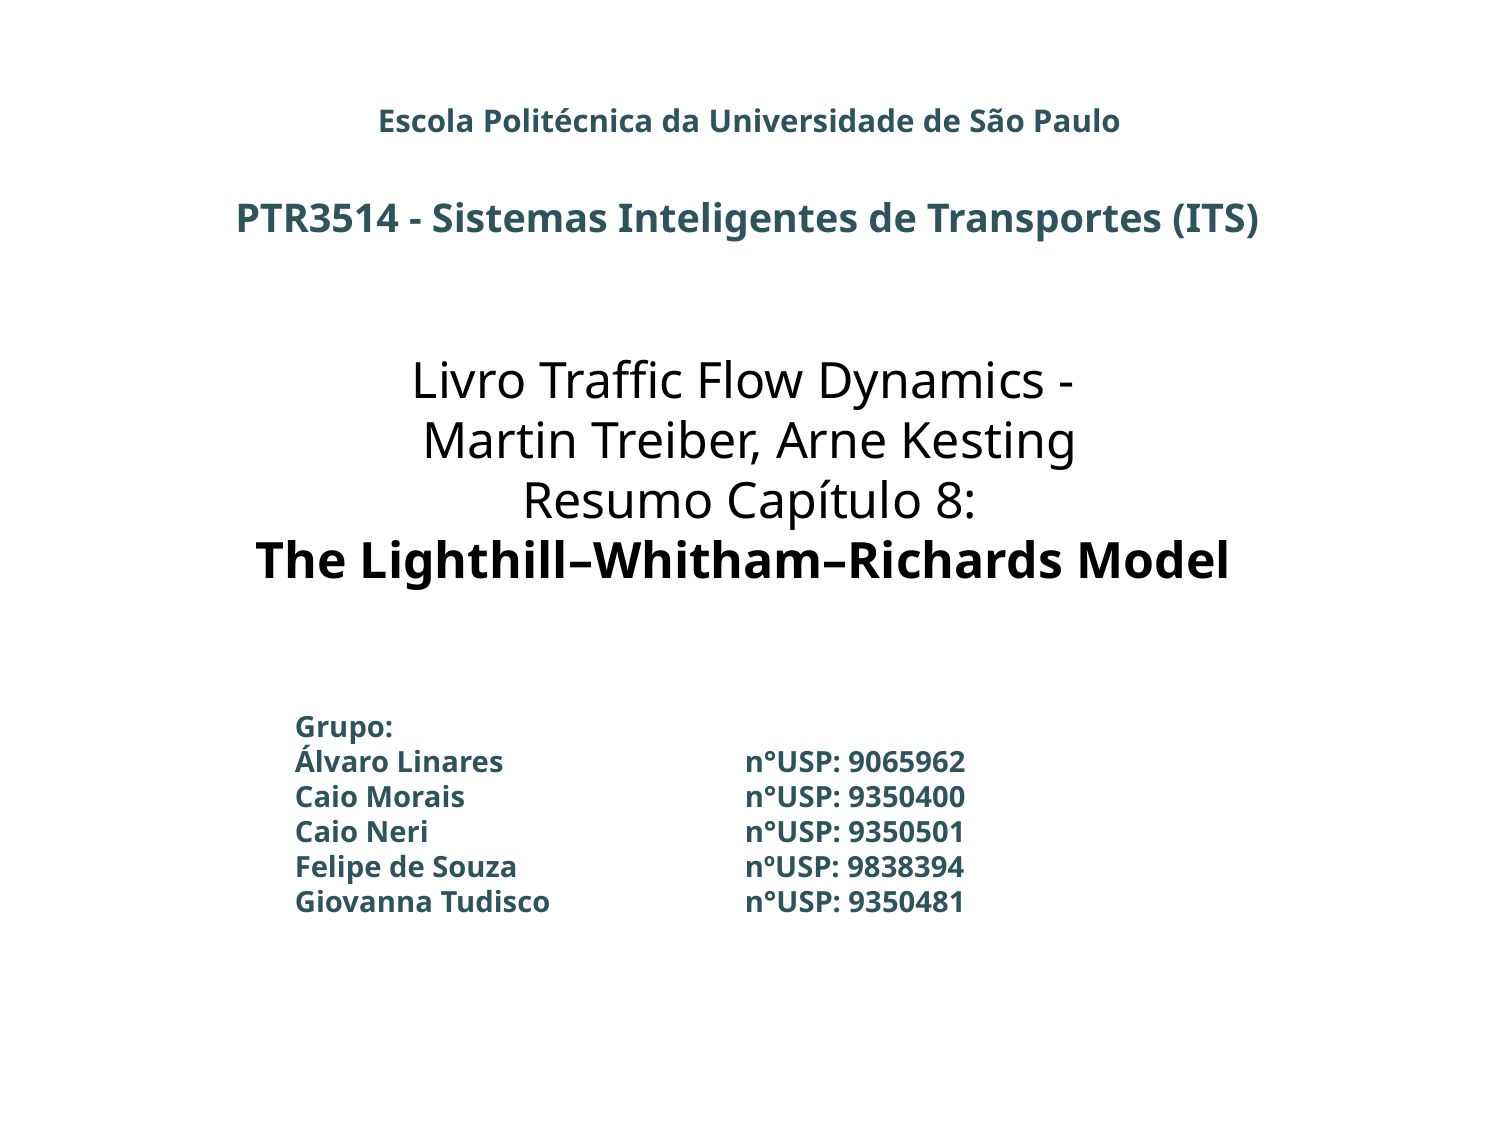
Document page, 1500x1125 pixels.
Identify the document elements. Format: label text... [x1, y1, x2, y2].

text_box Grupo: Álvaro Linares n°USP: 9065962 Caio Morais n°USP: 9350400 Caio Neri n°USP: 9350501 Felipe de Souza nºUSP: 9838394 Giovanna Tudisco n°USP: 9350481 [279, 657, 1259, 934]
title PTR3514 - Sistemas Inteligentes de Transportes (ITS) [220, 162, 1280, 256]
subtitle Livro Traffic Flow Dynamics - Martin Treiber, Arne Kesting Resumo Capítulo 8: The Lighthill–Whitham–Richards Model [220, 333, 1280, 610]
text_box Escola Politécnica da Universidade de São Paulo [303, 63, 1197, 177]
